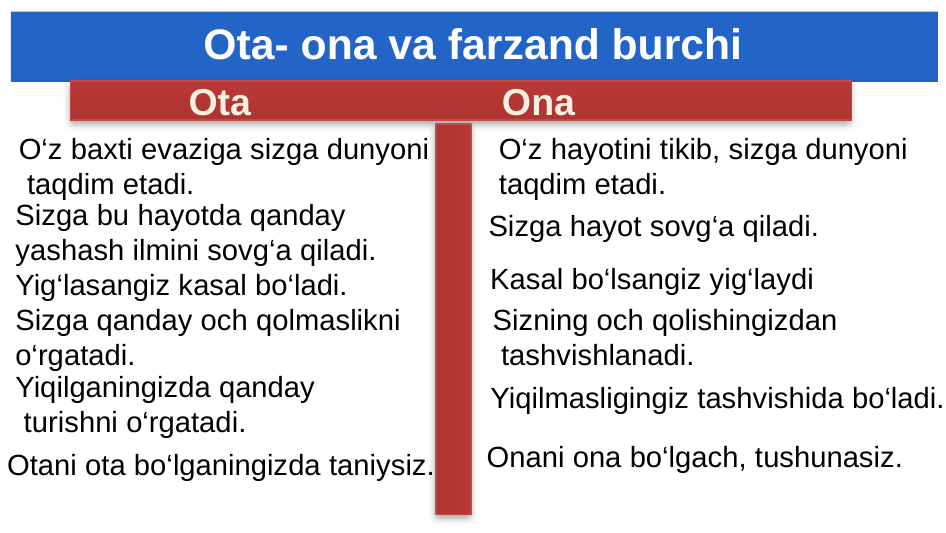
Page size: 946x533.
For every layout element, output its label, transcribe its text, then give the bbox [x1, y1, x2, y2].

text_box Onani ona bo‘lgach, tushunasiz. [471, 431, 919, 482]
text_box Yig‘lasangiz kasal bo‘ladi. [0, 258, 364, 293]
text_box Sizga hayot sovg‘a qiladi. [473, 199, 835, 250]
text_box O‘z baxti evaziga sizga dunyoni taqdim etadi. [4, 122, 445, 208]
text_box Otani ota bo‘lganingizda taniysiz. [0, 439, 451, 489]
title Ota- ona va farzand burchi [49, 16, 897, 69]
text_box Ota Ona [70, 80, 852, 121]
text_box Sizga qanday och qolmaslikni o‘rgatadi. [0, 293, 425, 379]
text_box O‘z hayotini tikib, sizga dunyoni taqdim etadi. [475, 122, 924, 208]
text_box [435, 123, 472, 515]
text_box Yiqilganingizda qanday turishni o‘rgatadi. [0, 360, 331, 439]
text_box Kasal bo‘lsangiz yig‘laydi [475, 252, 830, 303]
text_box Sizning och qolishingizdan tashvishlanadi. [477, 293, 853, 372]
text_box Yiqilmasligingiz tashvishida bo‘ladi. [475, 372, 946, 423]
text_box Sizga bu hayotda qanday yashash ilmini sovg‘a qiladi. [0, 189, 393, 274]
